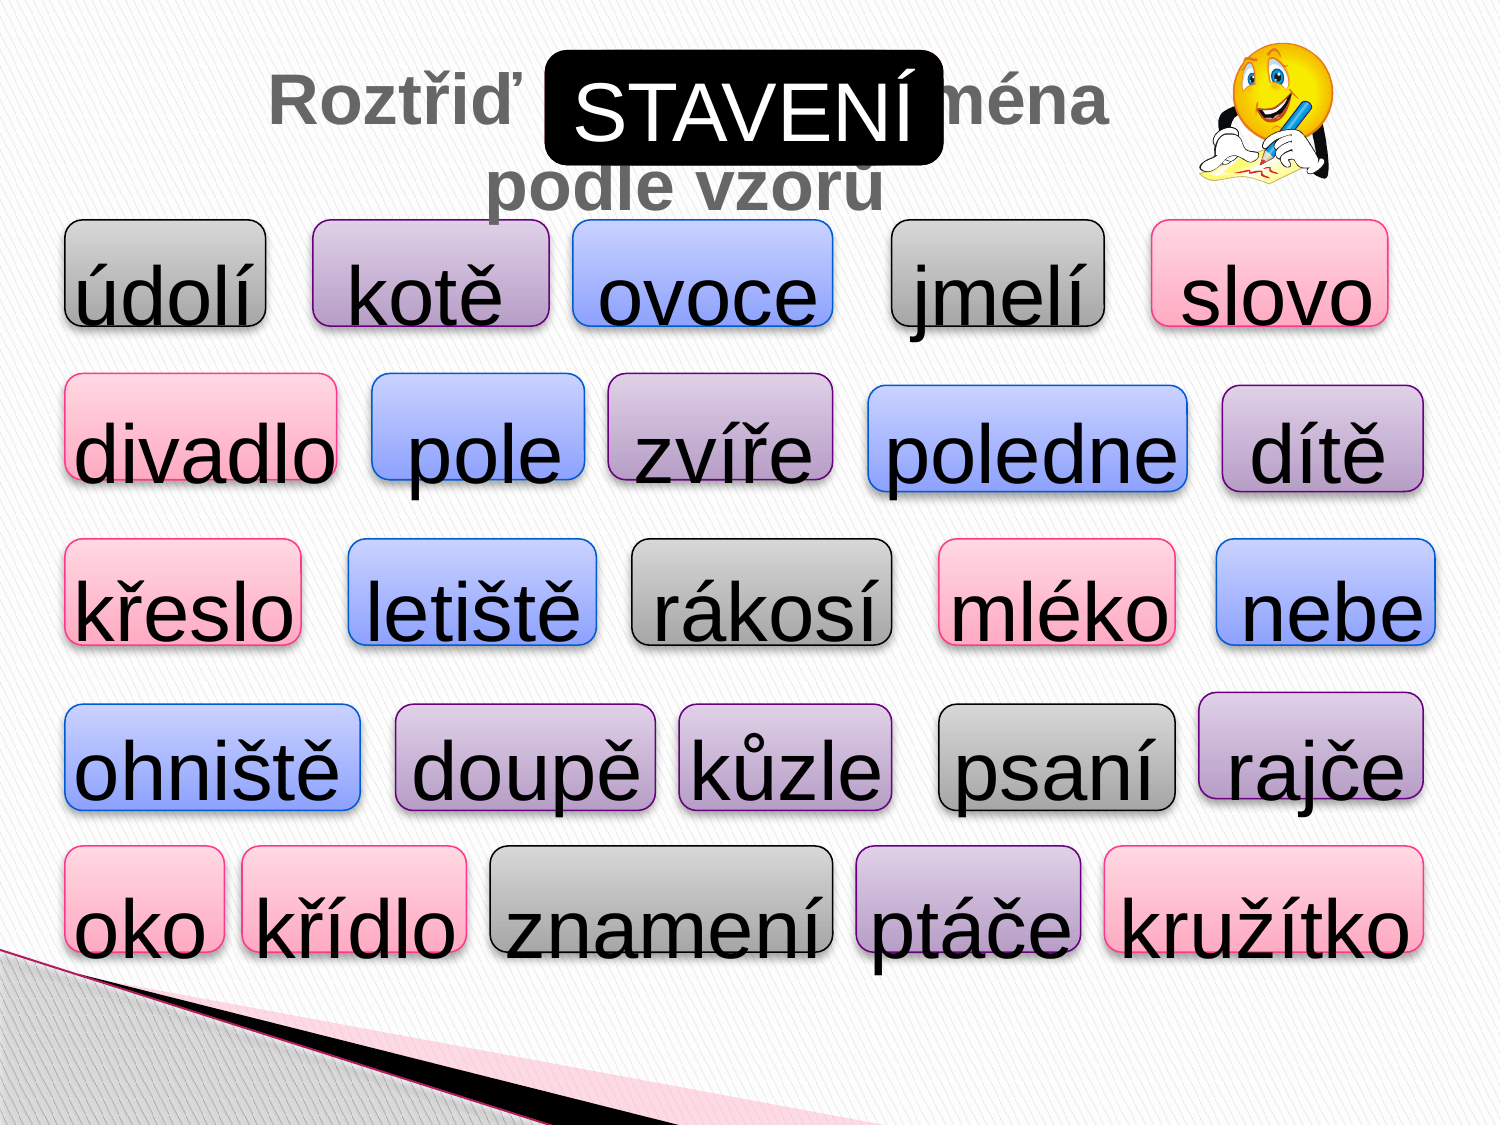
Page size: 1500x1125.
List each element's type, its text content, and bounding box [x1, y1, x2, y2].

title Roztřiď podstatná jména podle vzorů [75, 45, 1425, 233]
list údolí kotě ovoce jmelí slovo divadlo pole zvíře poledne dítě křeslo letiště rákosí mléko nebe ohniště doupě kůzle psaní rajče oko křídlo znamení ptáče kružítko [41, 184, 1500, 1001]
picture [1198, 42, 1334, 185]
text_box STAVENÍ [544, 49, 944, 166]
